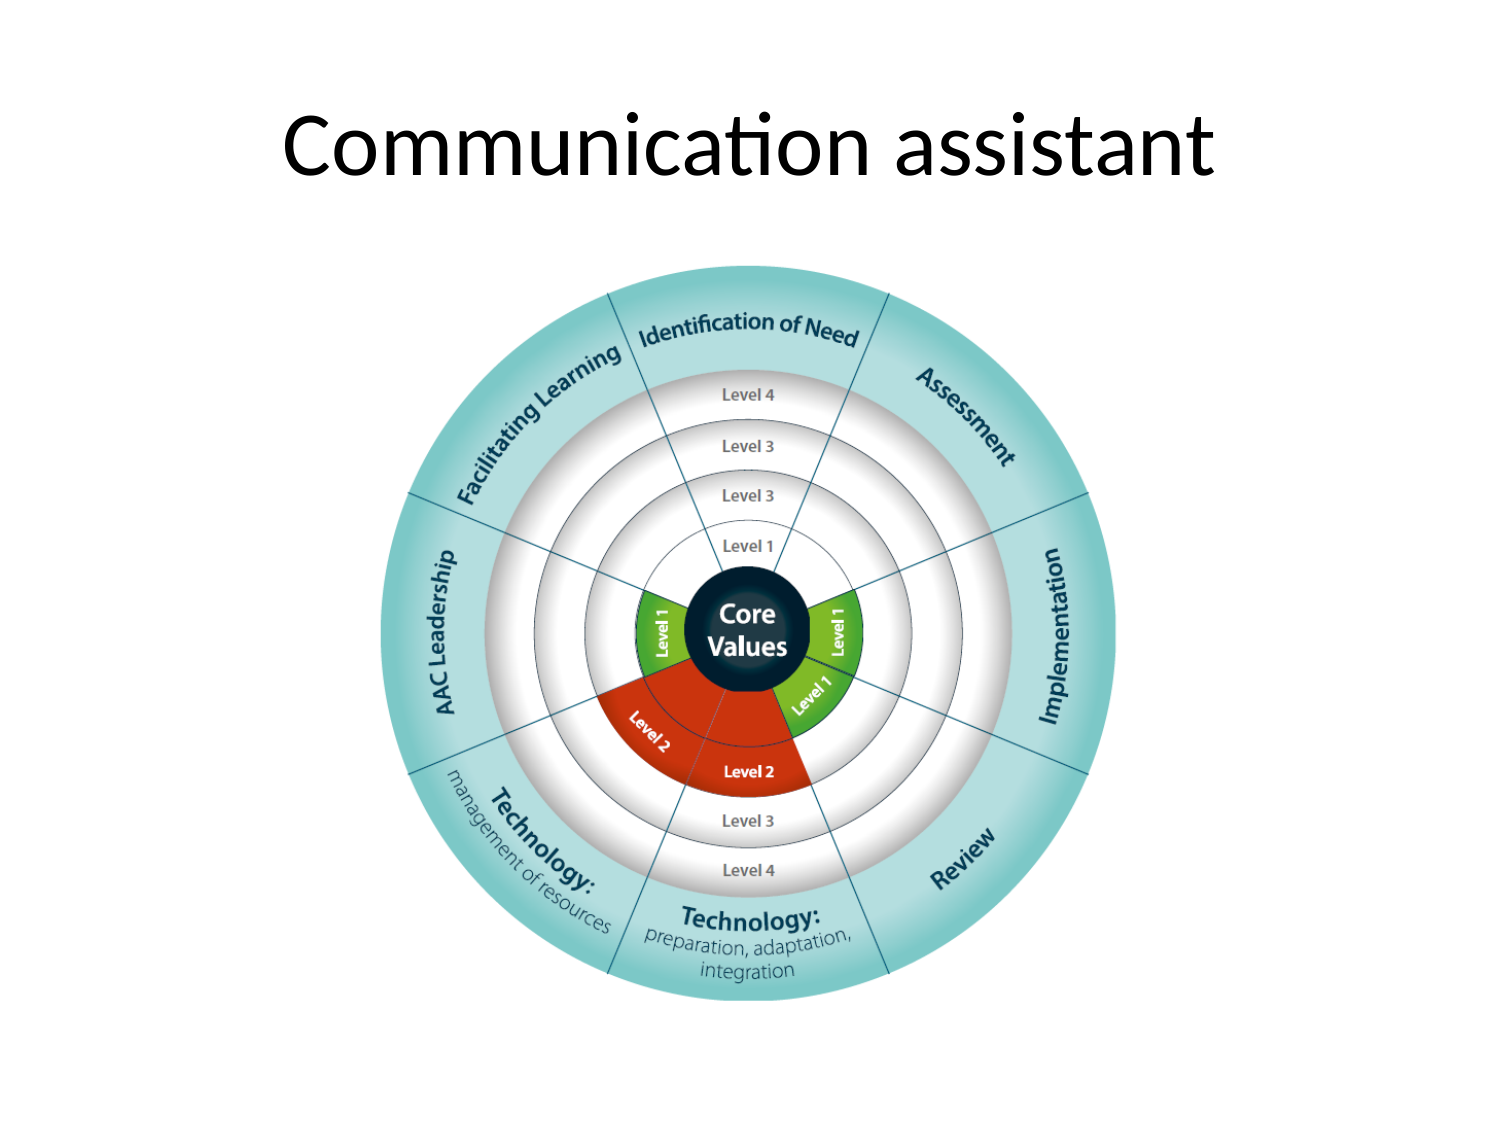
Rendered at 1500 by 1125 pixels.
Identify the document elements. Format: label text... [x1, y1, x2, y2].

title Communication assistant [75, 45, 1425, 233]
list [377, 262, 1123, 1006]
